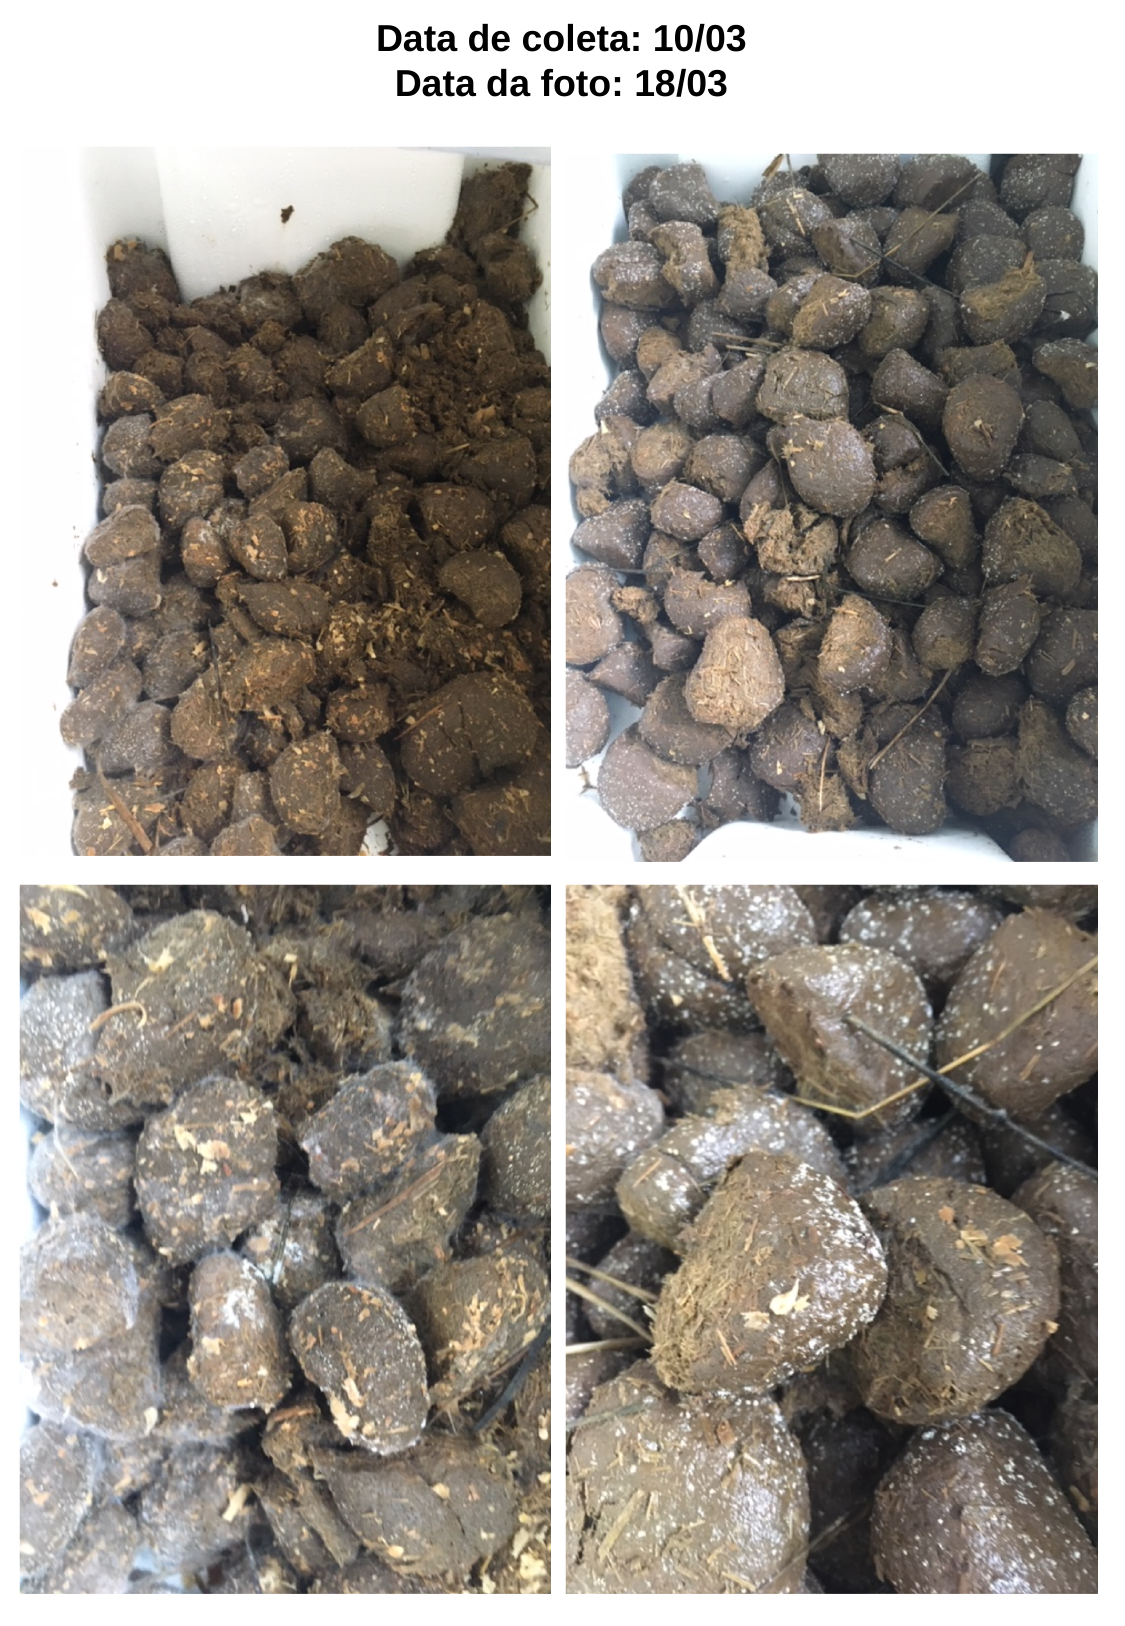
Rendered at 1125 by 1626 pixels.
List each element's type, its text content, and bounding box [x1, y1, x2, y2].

picture [0, 147, 1125, 861]
picture [0, 885, 1125, 1593]
text_box Data de coleta: 10/03 Data da foto: 18/03 [215, 6, 907, 112]
